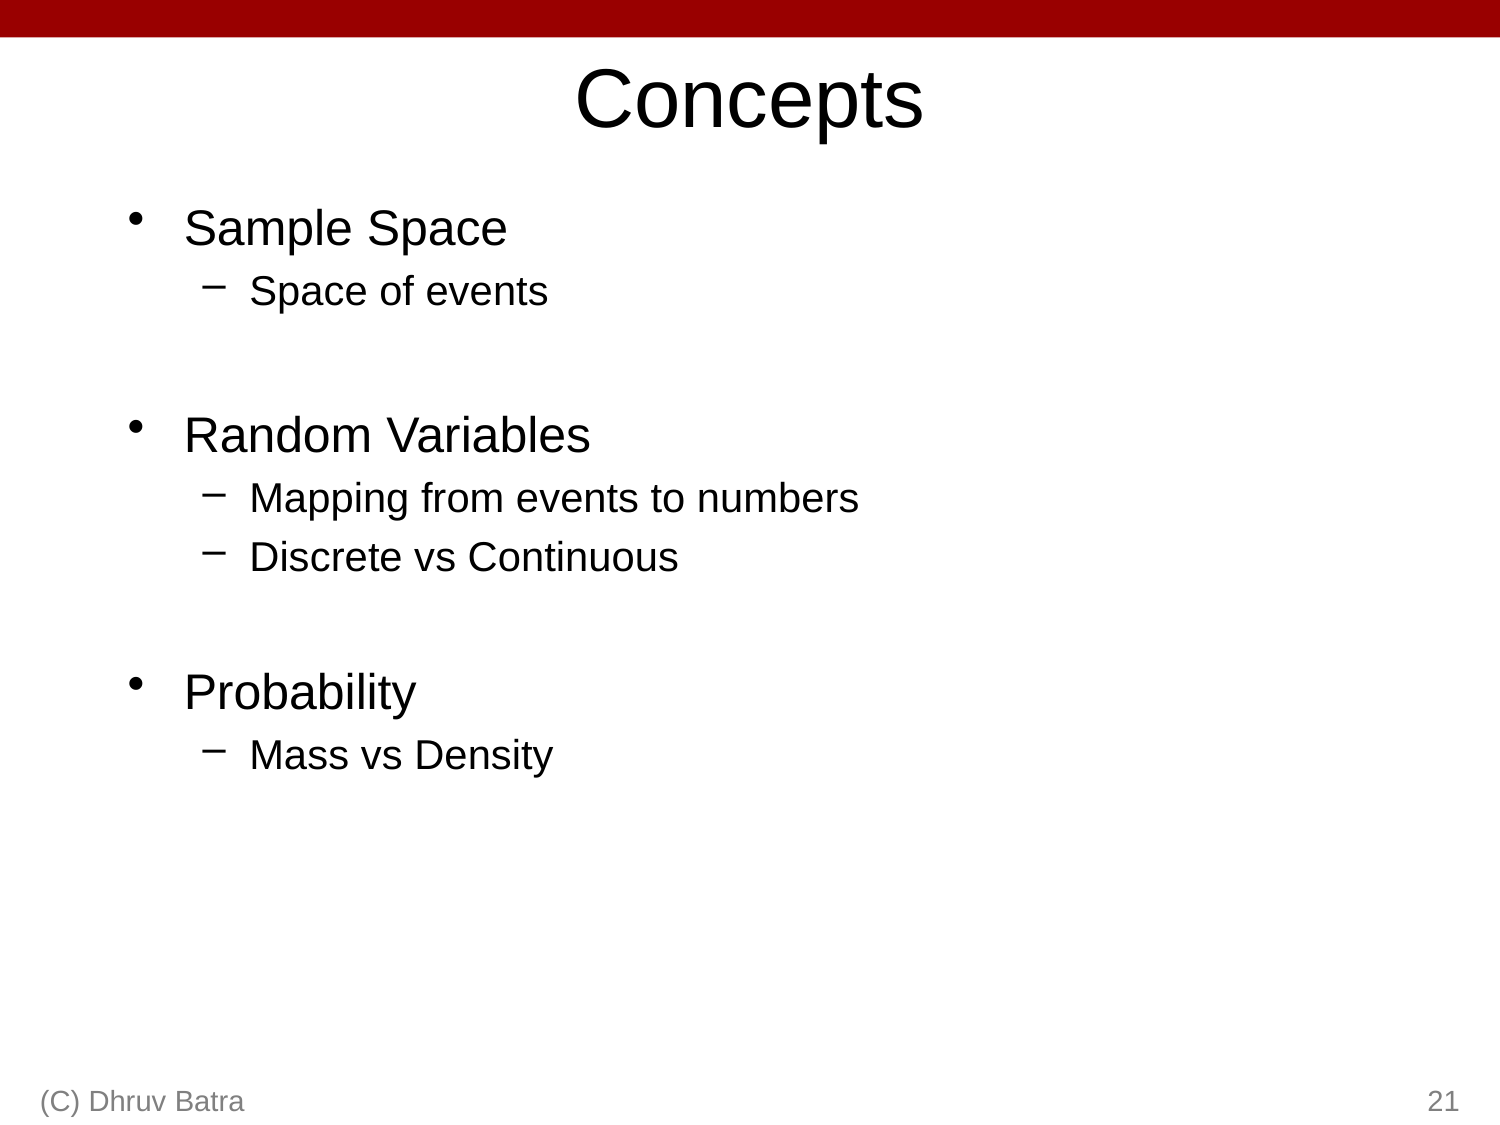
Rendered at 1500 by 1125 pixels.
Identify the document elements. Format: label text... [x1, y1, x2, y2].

footer (C) Dhruv Batra [24, 1049, 501, 1125]
title Concepts [112, 37, 1388, 151]
slide_number 21 [1162, 1049, 1476, 1125]
list Sample Space Space of events Random Variables Mapping from events to numbers Discrete vs Continuous Probability Mass vs Density [112, 187, 1388, 1051]
